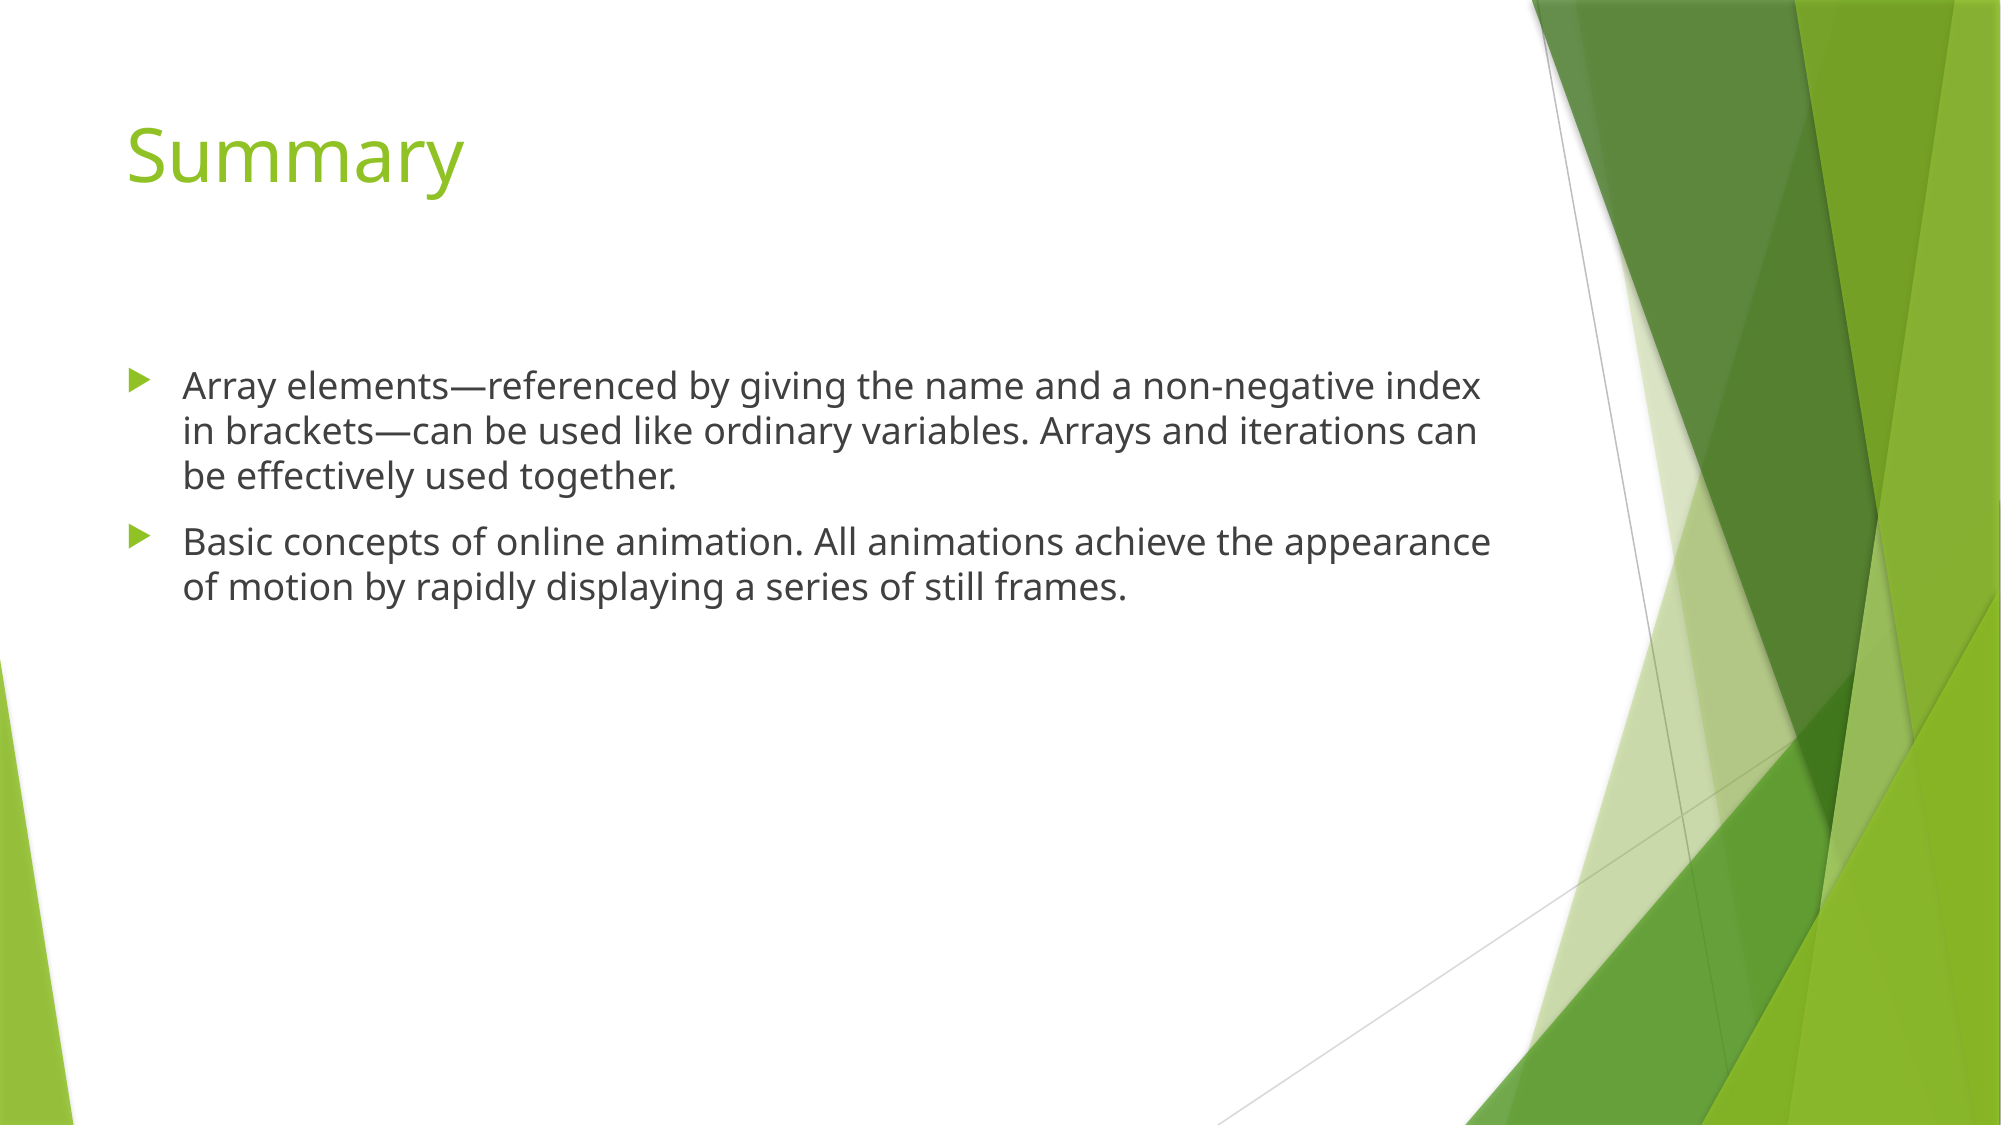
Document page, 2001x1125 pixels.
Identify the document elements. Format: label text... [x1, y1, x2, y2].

title Summary [111, 99, 1522, 317]
list Array elements—referenced by giving the name and a non-negative index in brackets—can be used like ordinary variables. Arrays and iterations can be effectively used together. Basic concepts of online animation. All animations achieve the appearance of motion by rapidly displaying a series of still frames. [111, 354, 1522, 992]
